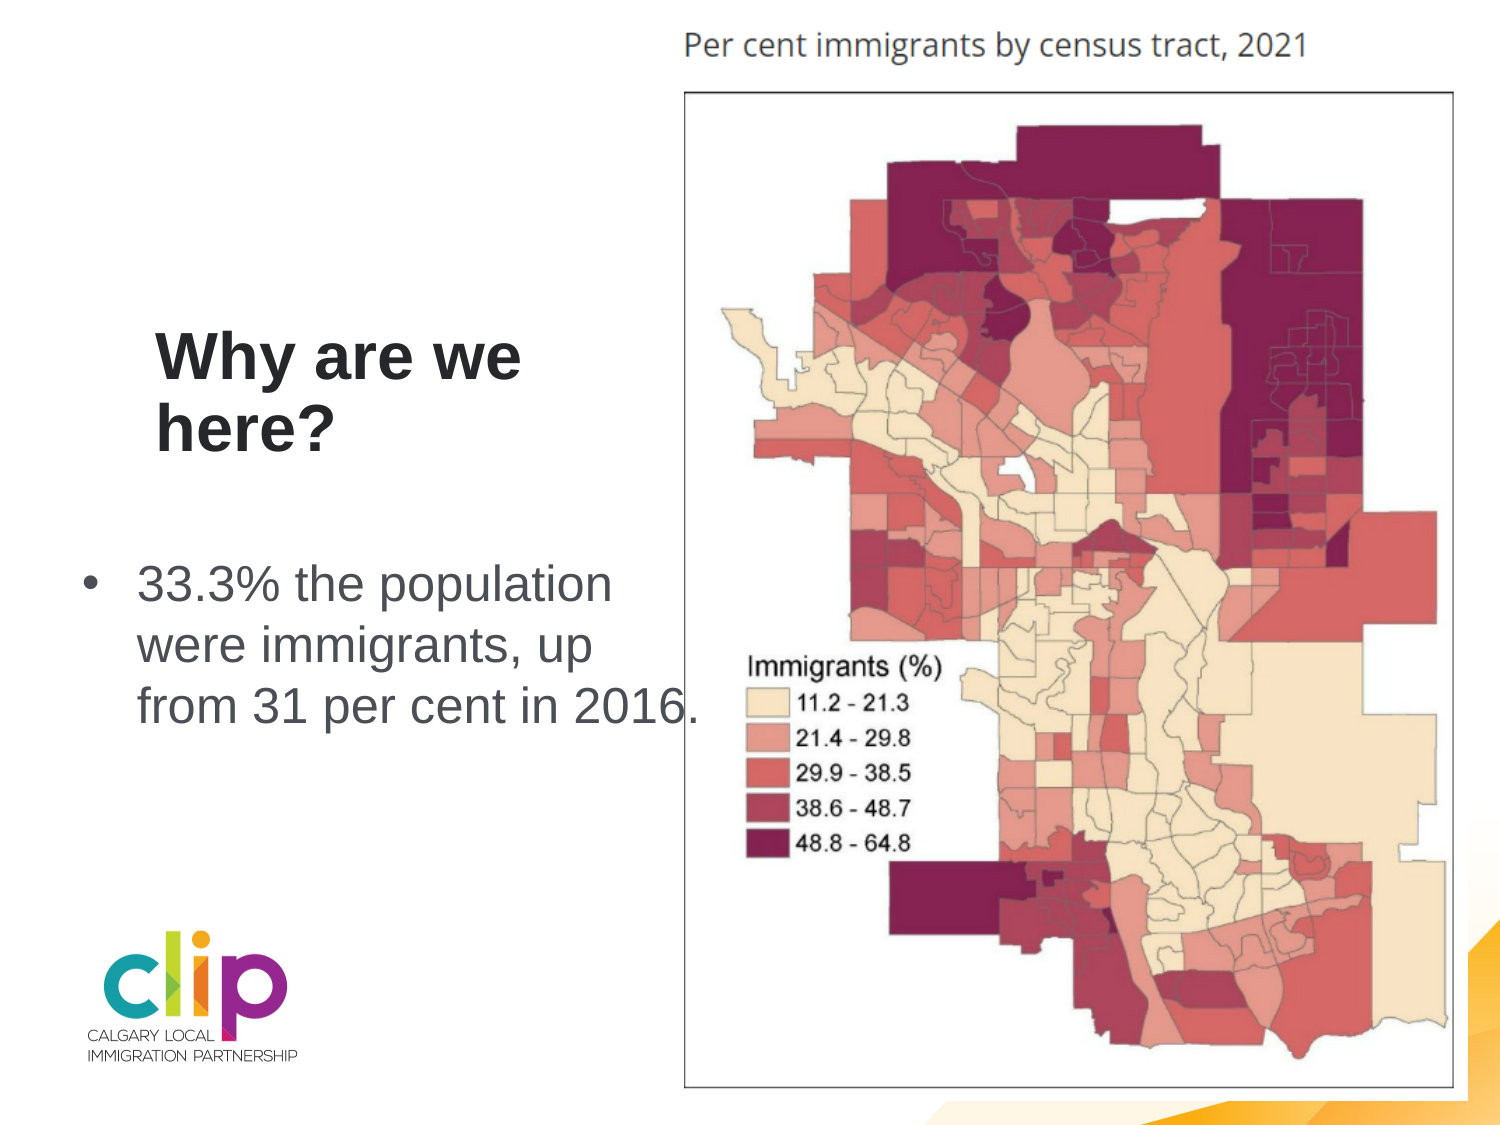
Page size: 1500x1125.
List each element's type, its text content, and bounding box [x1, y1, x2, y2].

text_box 33.3% the population were immigrants, up from 31 per cent in 2016. [67, 543, 678, 761]
text_box Why are we here? [141, 314, 678, 492]
picture [0, 0, 1500, 1125]
